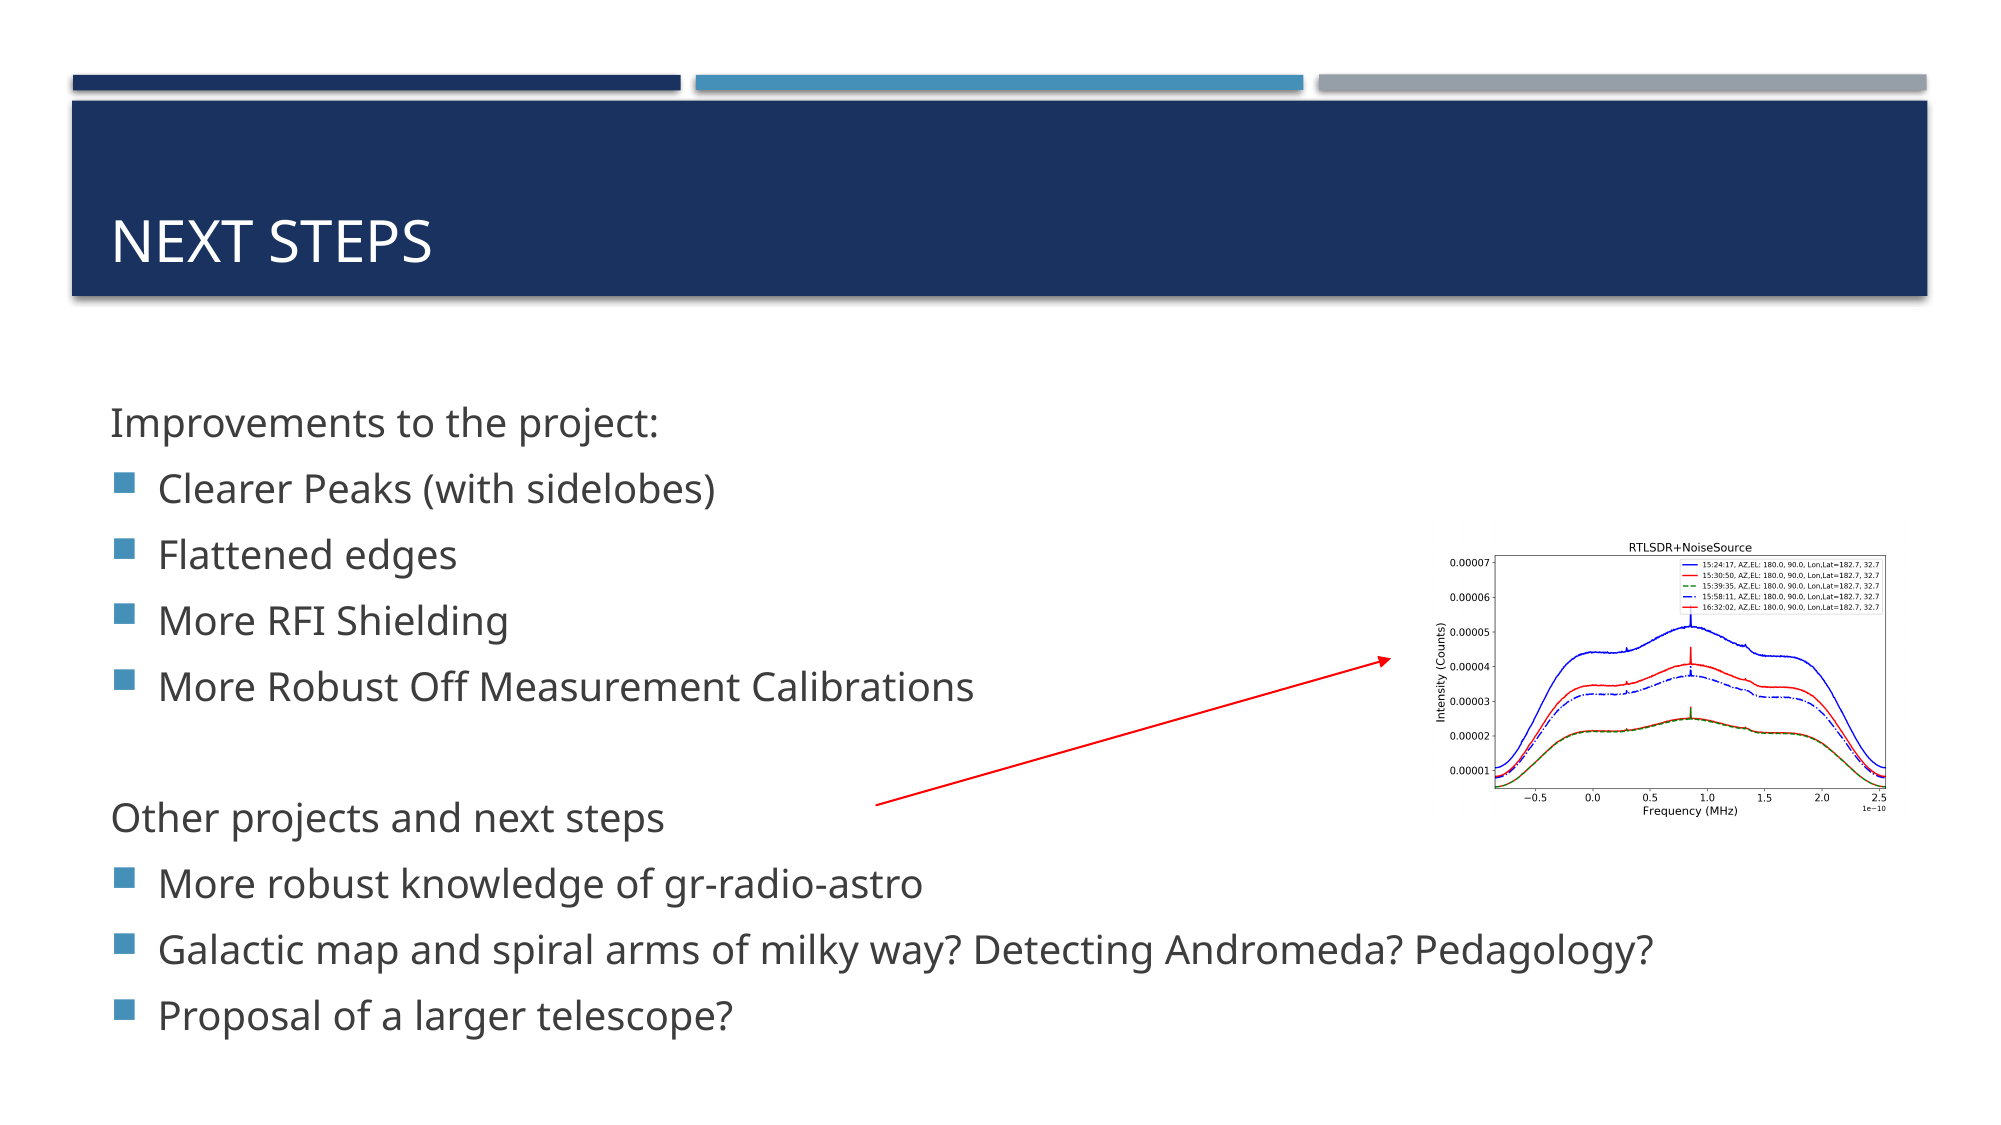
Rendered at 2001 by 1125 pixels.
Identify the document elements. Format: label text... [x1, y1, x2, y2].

list Improvements to the project: Clearer Peaks (with sidelobes) Flattened edges More RFI Shielding More Robust Off Measurement Calibrations Other projects and next steps More robust knowledge of gr-radio-astro Galactic map and spiral arms of milky way? Detecting Andromeda? Pedagology? Proposal of a larger telescope? [95, 389, 1905, 1054]
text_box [875, 657, 1392, 806]
title Next steps [95, 115, 1905, 282]
picture [1431, 519, 1936, 823]
